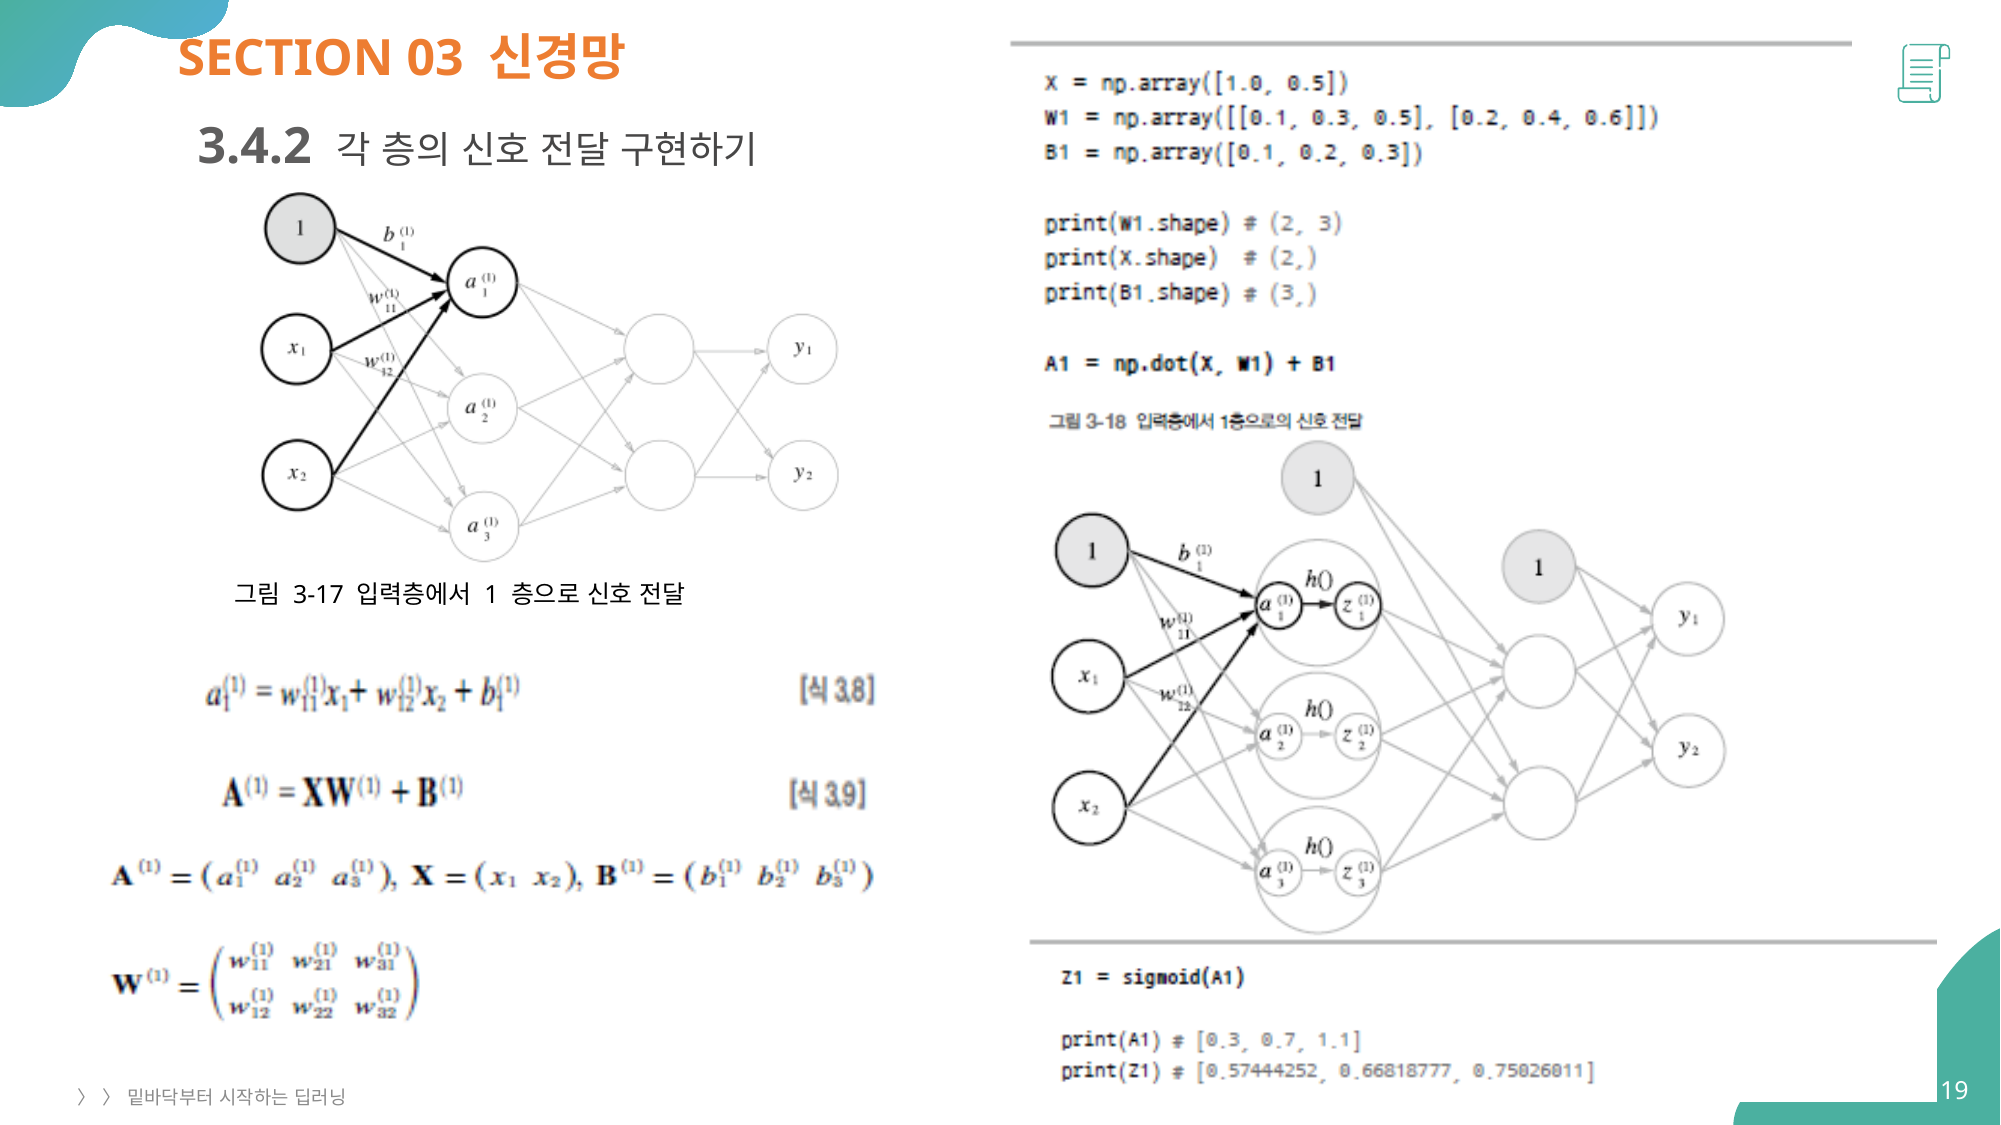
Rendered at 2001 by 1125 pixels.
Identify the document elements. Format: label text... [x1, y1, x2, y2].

text_box 3.4.2 각 층의 신호 전달 구현하기 [183, 106, 774, 182]
text_box 그림 3-17 입력층에서 1 층으로 신호 전달 [219, 576, 701, 616]
picture [182, 192, 857, 576]
picture [999, 37, 1852, 384]
slide_number 19 [1917, 1061, 1984, 1122]
footer 〉 〉 밑바닥부터 시작하는 딥러닝 [63, 1085, 738, 1109]
title SECTION 03 신경망 [162, 24, 2000, 95]
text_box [48, 671, 938, 1045]
picture [1021, 404, 1937, 1102]
